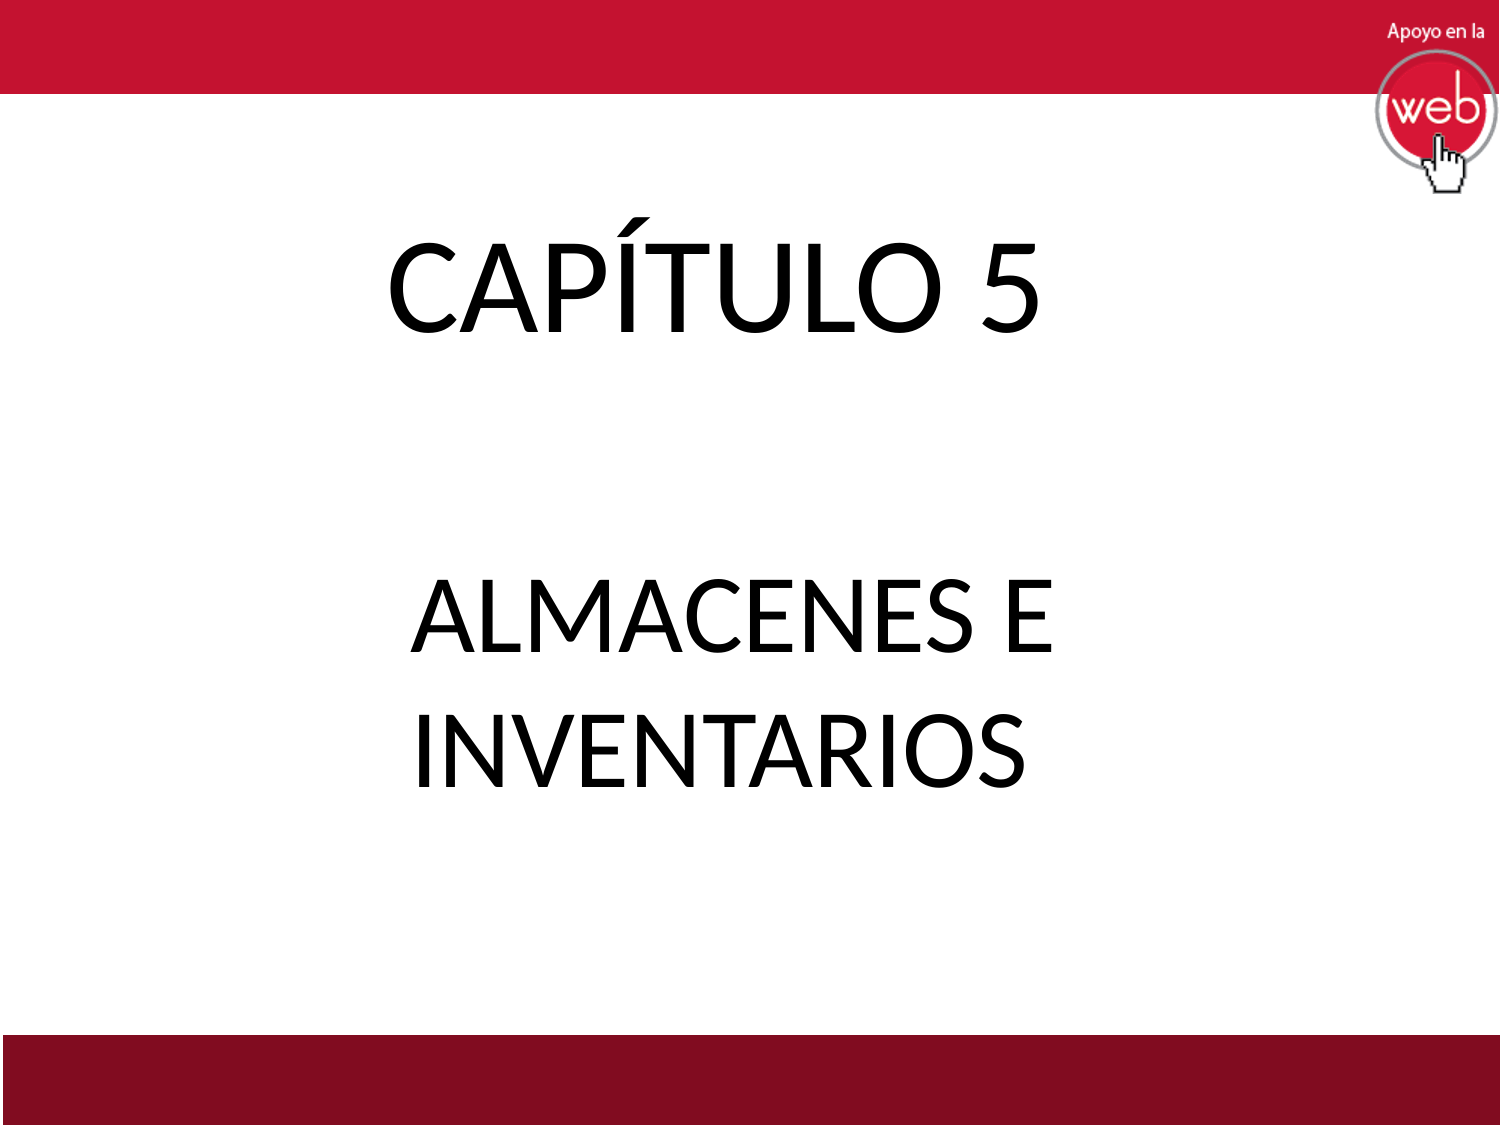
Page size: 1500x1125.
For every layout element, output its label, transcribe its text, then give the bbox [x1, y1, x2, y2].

text_box CAPÍTULO 5 [371, 187, 1412, 368]
text_box [430, 160, 1500, 524]
text_box ALMACENES E INVENTARIOS [395, 532, 1148, 817]
picture [0, 0, 1500, 1125]
